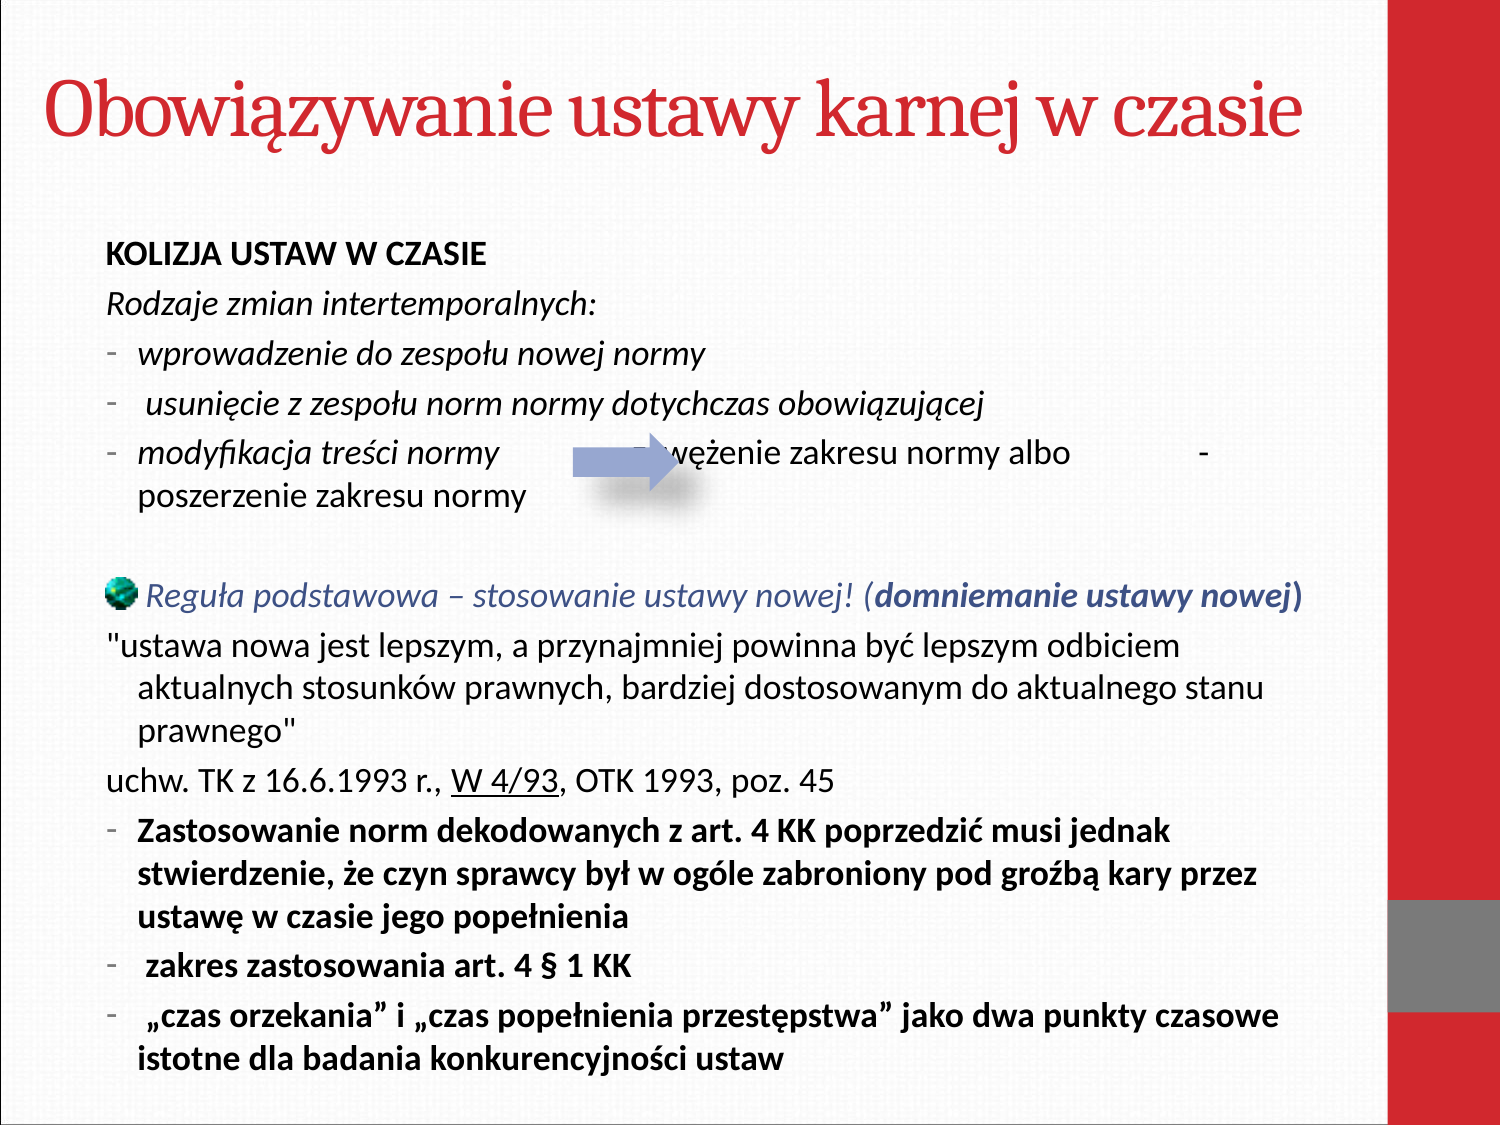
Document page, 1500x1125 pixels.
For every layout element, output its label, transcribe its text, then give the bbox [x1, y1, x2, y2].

title Obowiązywanie ustawy karnej w czasie [29, 8, 1376, 197]
list KOLIZJA USTAW W CZASIE Rodzaje zmian intertemporalnych: wprowadzenie do zespołu nowej normy usunięcie z zespołu norm normy dotychczas obowiązującej modyfikacja treści normy - zawężenie zakresu normy albo - poszerzenie zakresu normy Reguła podstawowa – stosowanie ustawy nowej! (domniemanie ustawy nowej) "ustawa nowa jest lepszym, a przynajmniej powinna być lepszym odbiciem aktualnych stosunków prawnych, bardziej dostosowanym do aktualnego stanu prawnego" uchw. TK z 16.6.1993 r., W 4/93, OTK 1993, poz. 45 Zastosowanie norm dekodowanych z art. 4 KK poprzedzić musi jednak stwierdzenie, że czyn sprawcy był w ogóle zabroniony pod groźbą kary przez ustawę w czasie jego popełnienia zakres zastosowania art. 4 § 1 KK „czas orzekania” i „czas popełnienia przestępstwa” jako dwa punkty czasowe istotne dla badania konkurencyjności ustaw [74, 172, 1326, 1125]
picture [105, 577, 138, 610]
text_box [571, 431, 681, 494]
picture [0, 0, 1387, 1125]
